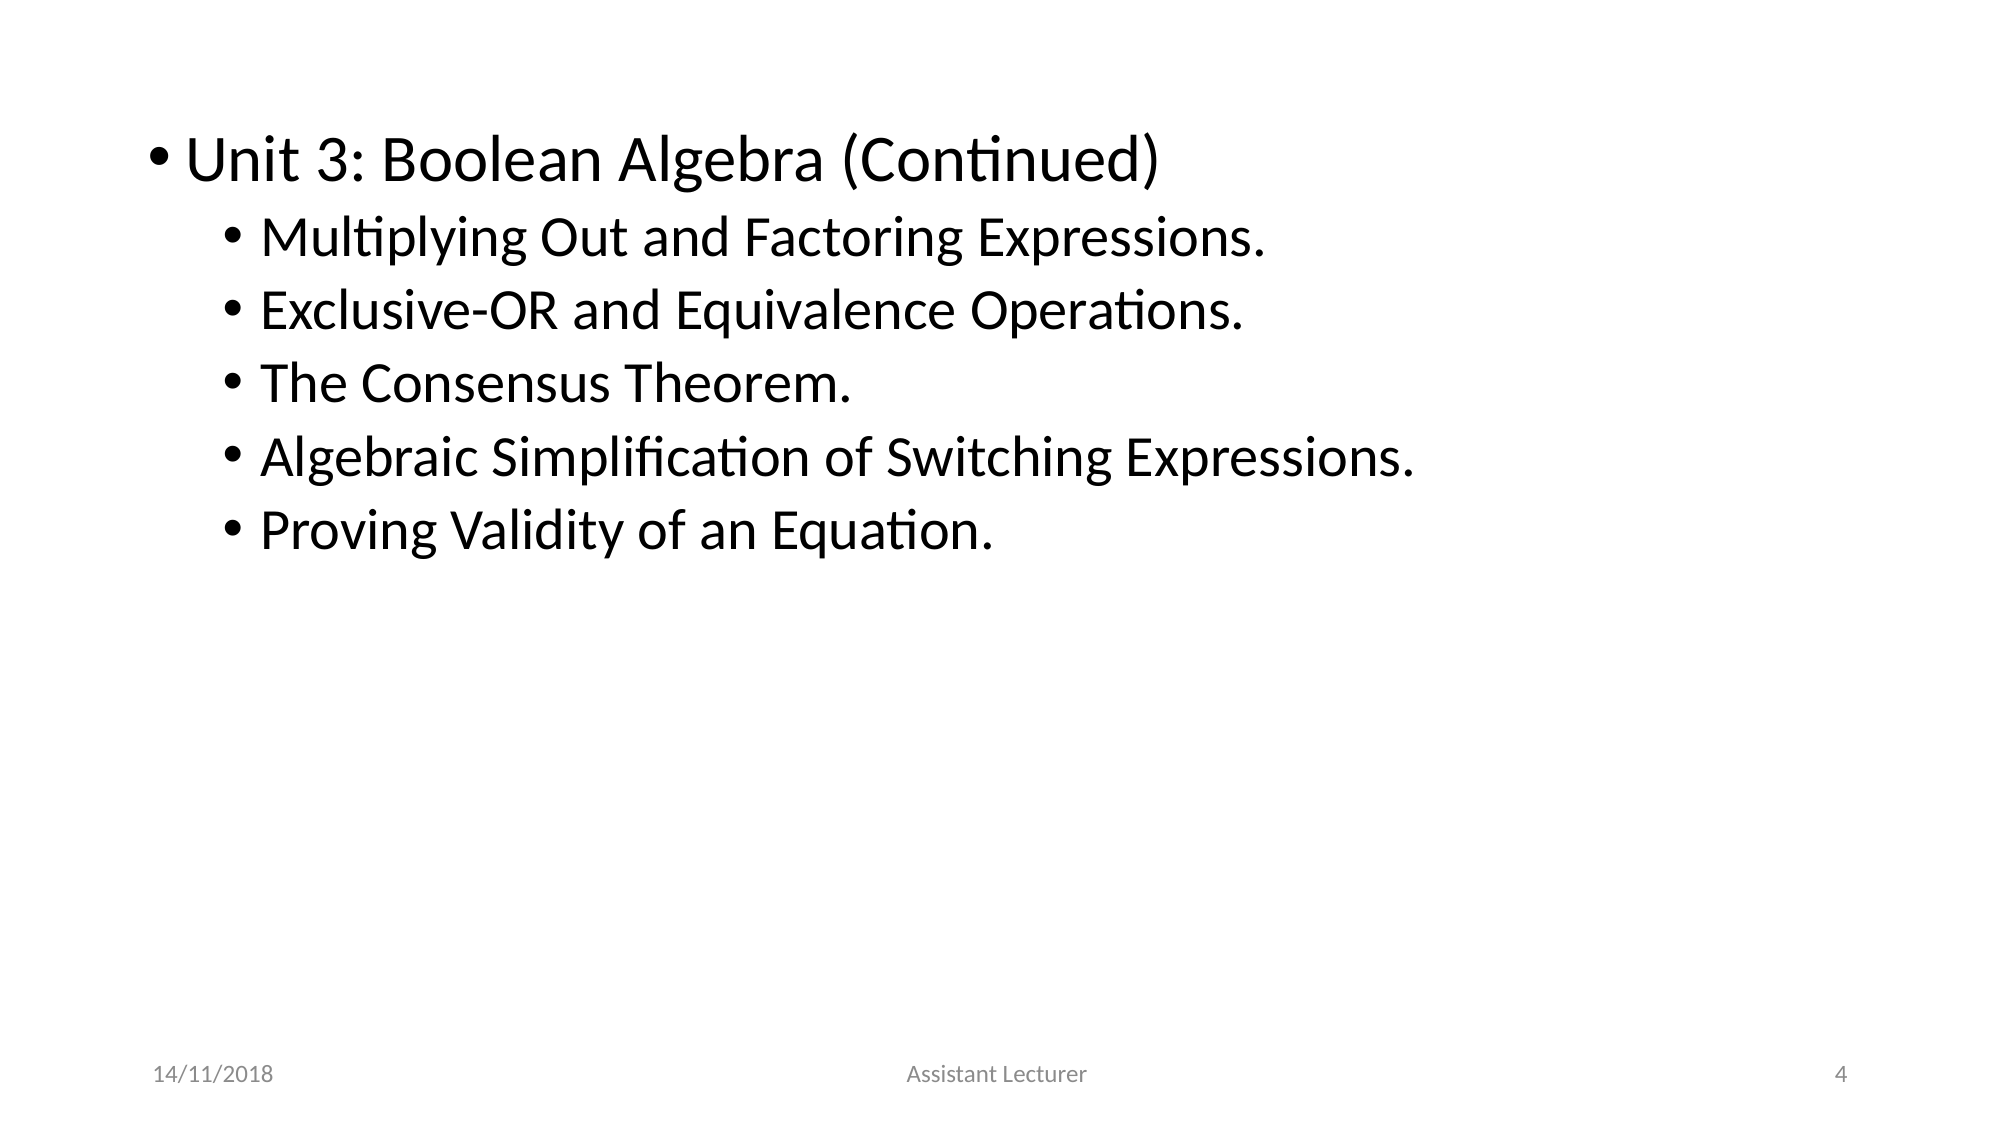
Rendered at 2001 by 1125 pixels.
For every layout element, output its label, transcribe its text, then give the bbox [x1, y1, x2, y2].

slide_number 4 [1412, 1042, 1863, 1103]
footer Assistant Lecturer [662, 1042, 1338, 1103]
list Unit 3: Boolean Algebra (Continued) Multiplying Out and Factoring Expressions. Exclusive-OR and Equivalence Operations. The Consensus Theorem. Algebraic Simplification of Switching Expressions. Proving Validity of an Equation. [132, 116, 1858, 831]
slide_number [137, 1042, 588, 1103]
